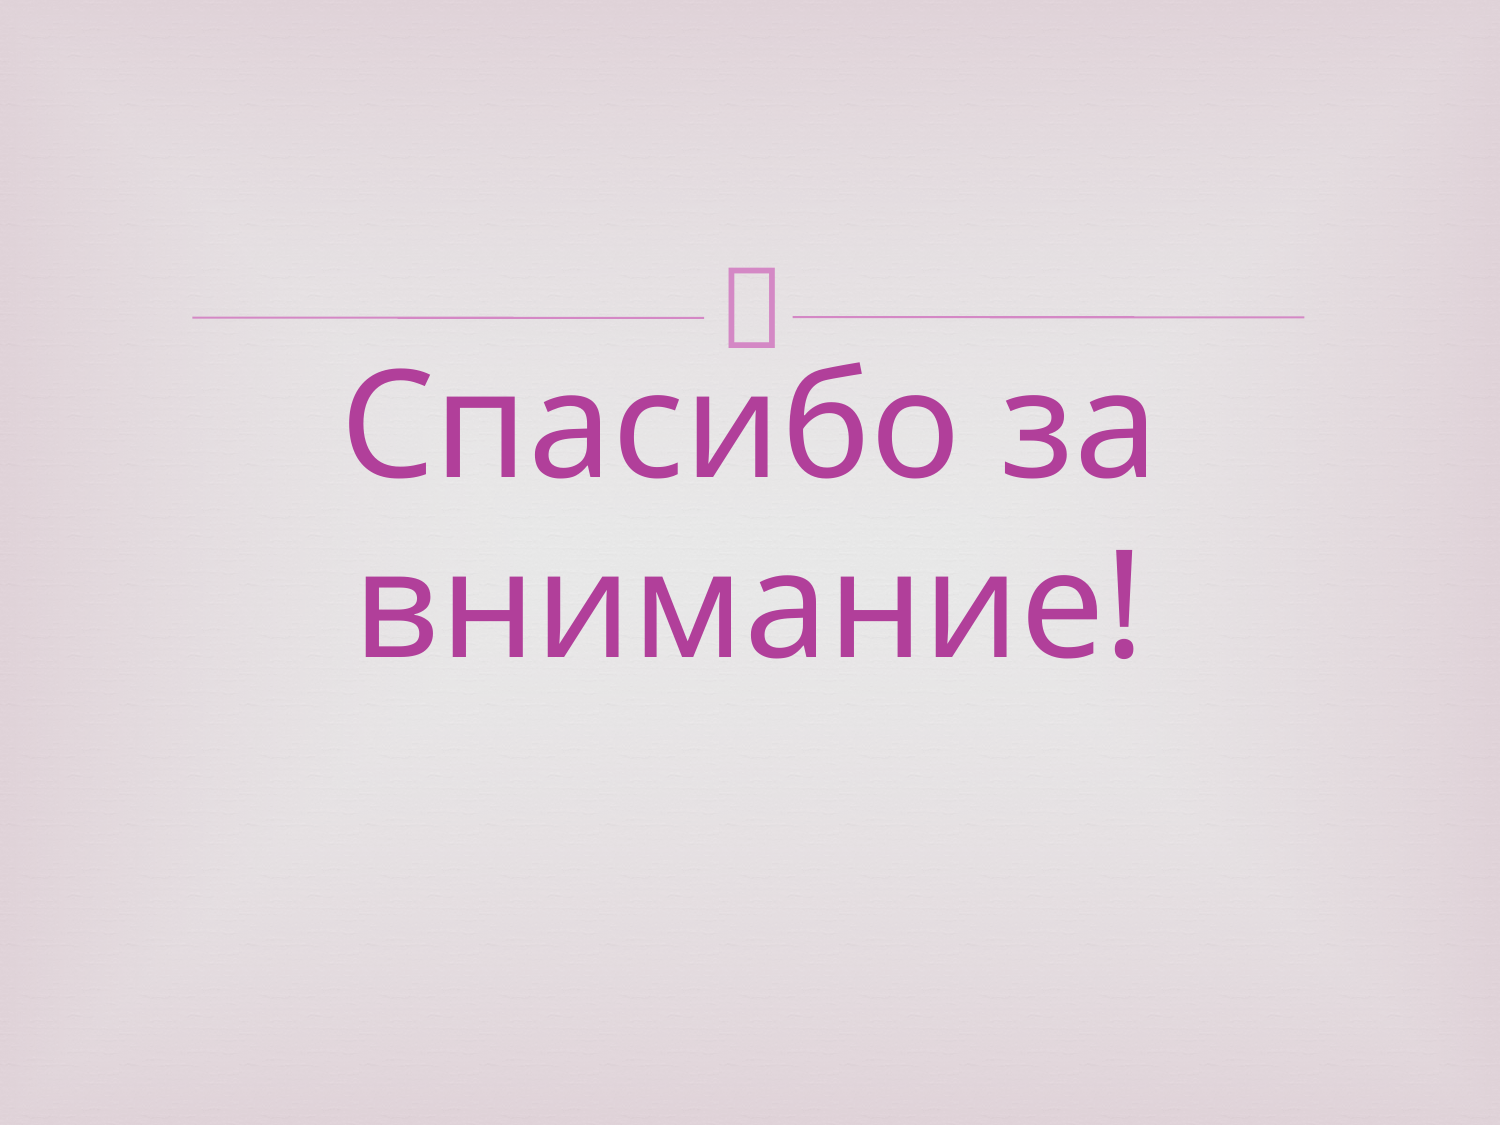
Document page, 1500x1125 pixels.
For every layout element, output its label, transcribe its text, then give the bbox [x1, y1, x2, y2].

title Спасибо за внимание! [0, 420, 1499, 594]
